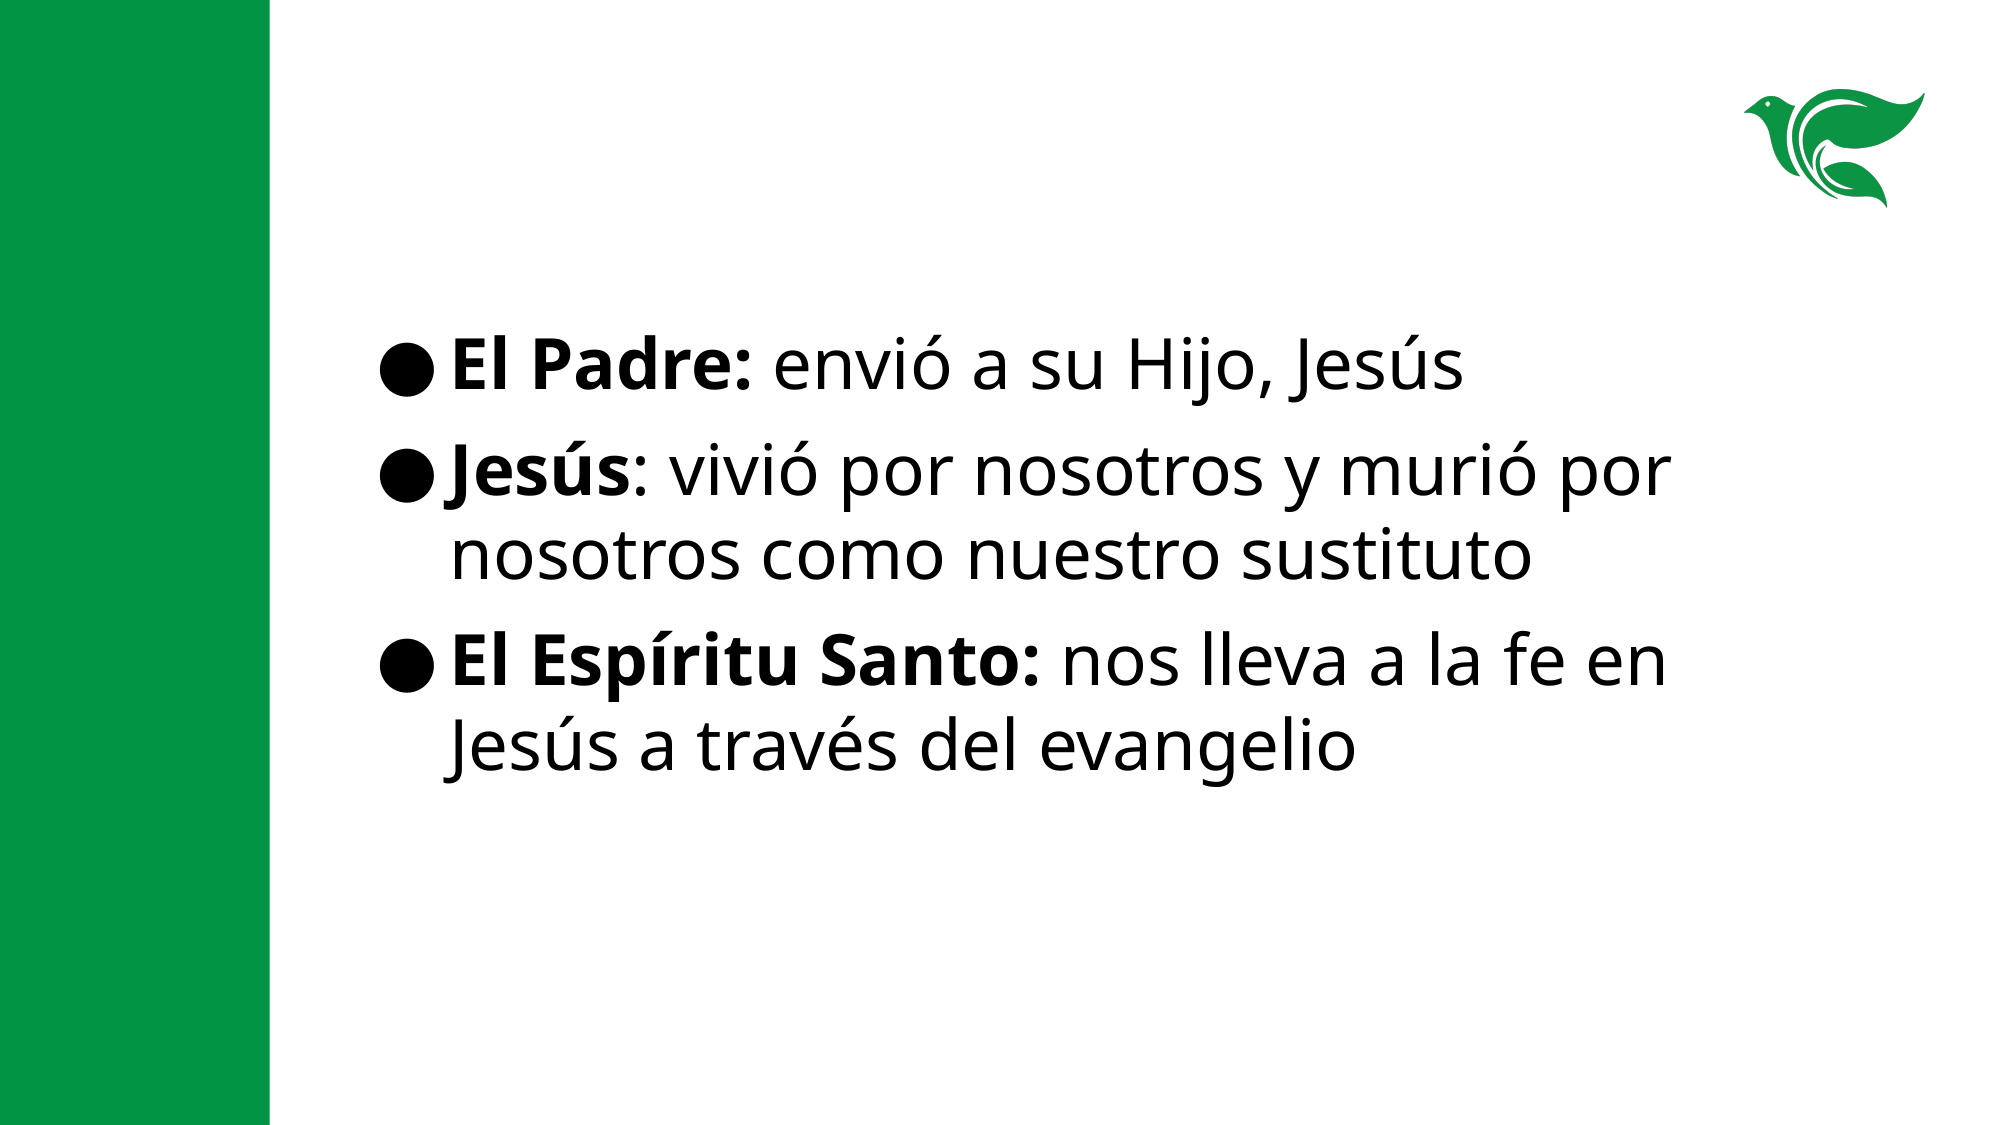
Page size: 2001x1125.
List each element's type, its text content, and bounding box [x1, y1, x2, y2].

picture [1722, 47, 1953, 240]
text_box [0, 0, 270, 1125]
text_box El Padre: envió a su Hijo, Jesús Jesús: vivió por nosotros y murió por nosotros como nuestro sustituto El Espíritu Santo: nos lleva a la fe en Jesús a través del evangelio [359, 311, 1706, 793]
